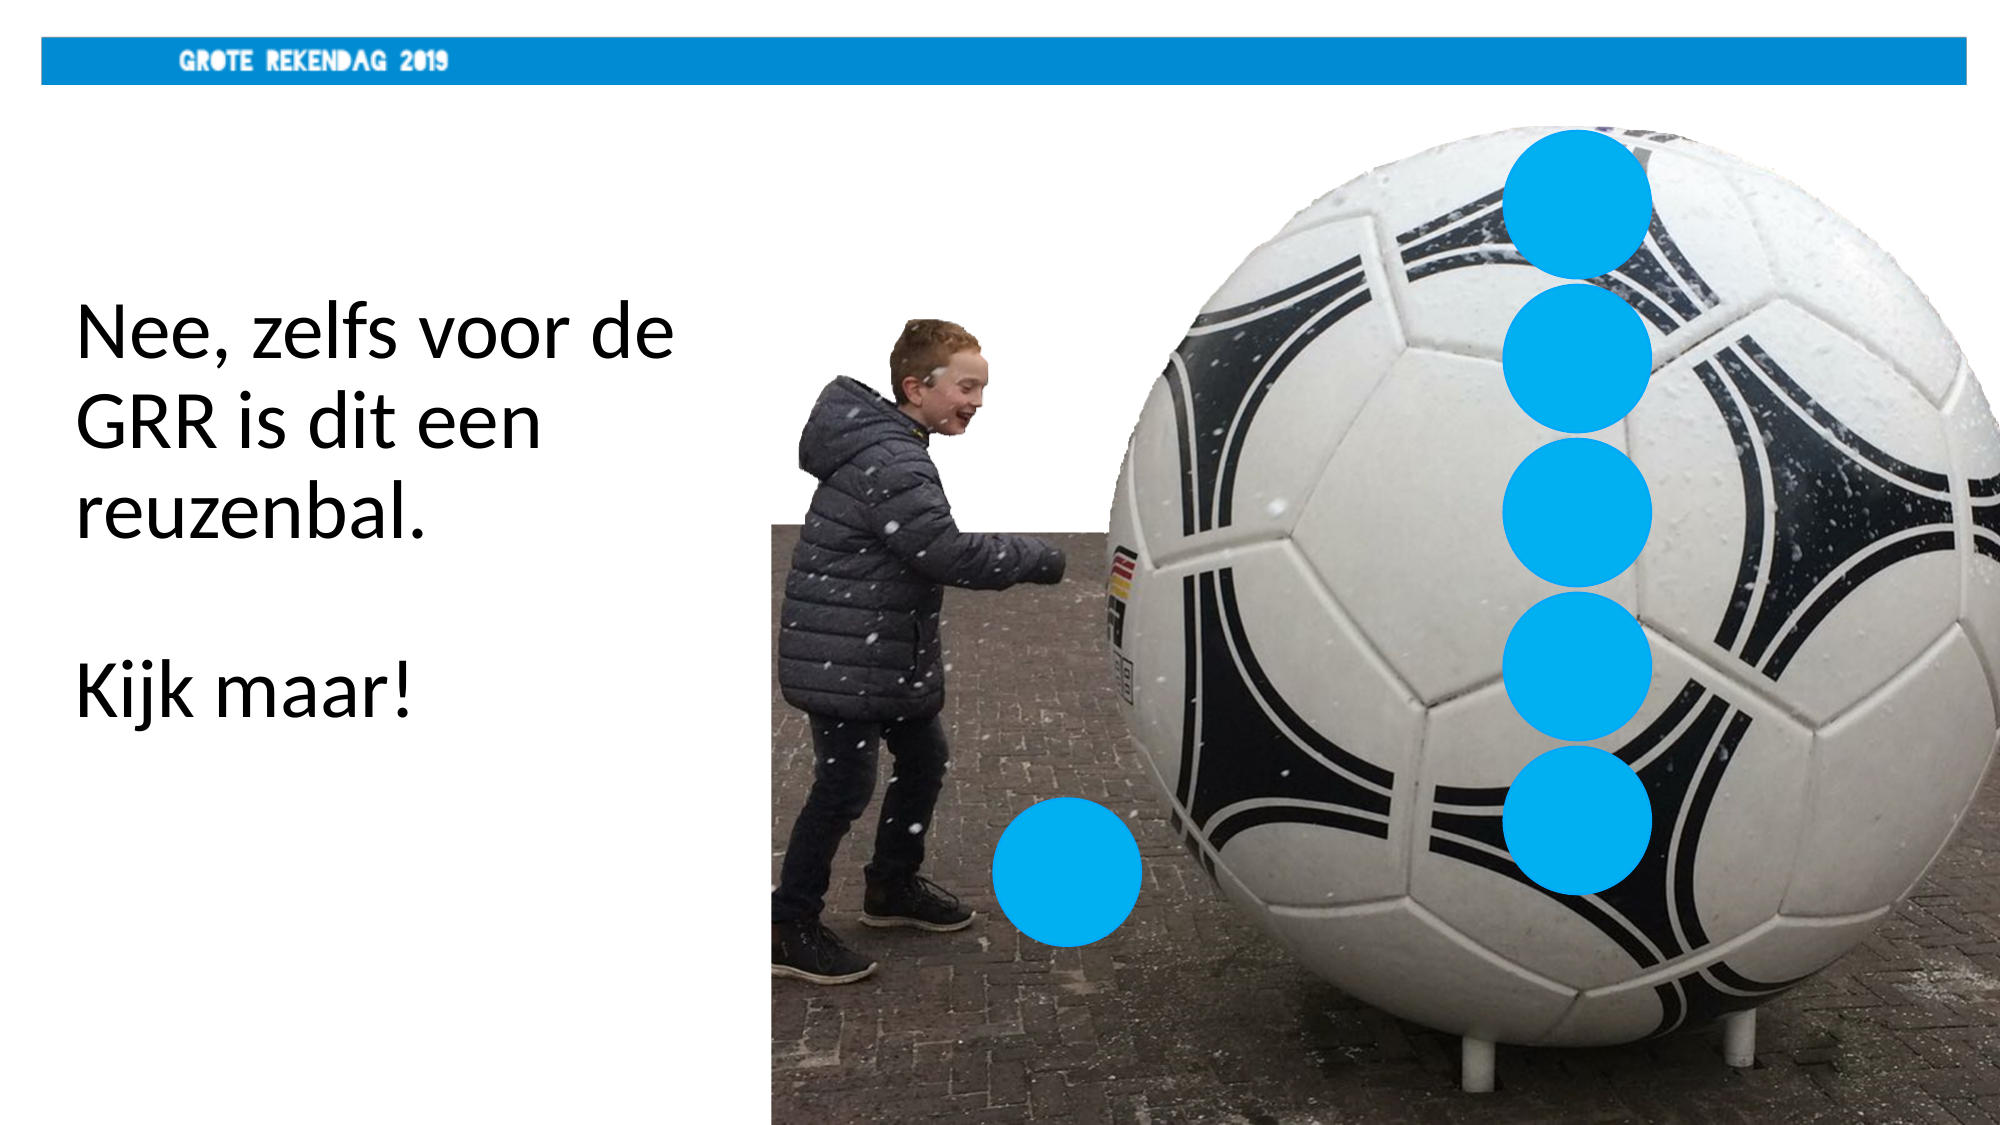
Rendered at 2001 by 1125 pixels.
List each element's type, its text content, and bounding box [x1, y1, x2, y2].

picture [20, 0, 2000, 1125]
picture [400, 49, 448, 71]
picture [180, 49, 253, 71]
picture [266, 49, 387, 71]
title Nee, zelfs voor de GRR is dit een reuzenbal. Kijk maar! [60, 163, 771, 860]
